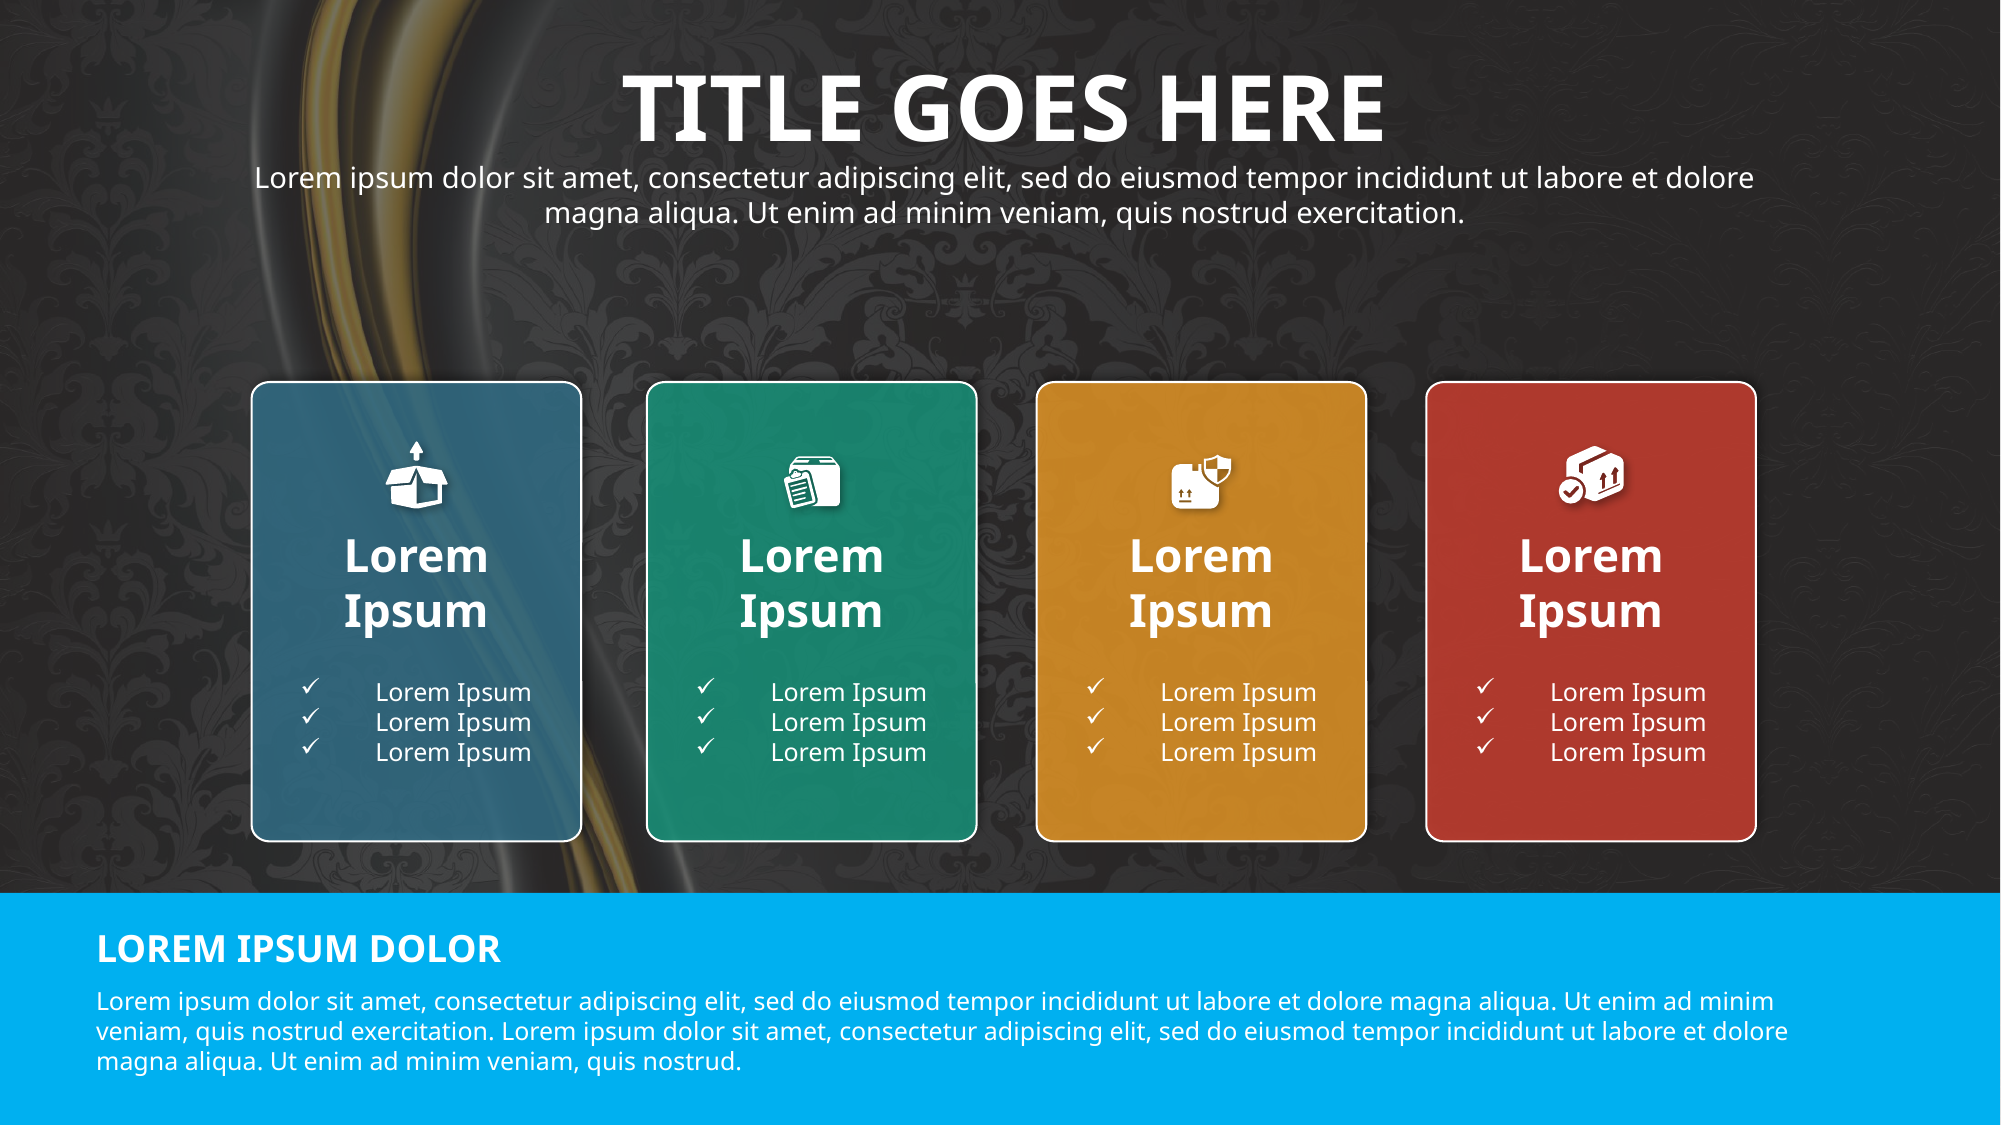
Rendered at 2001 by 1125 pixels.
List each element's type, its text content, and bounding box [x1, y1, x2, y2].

text_box [0, 892, 2000, 1125]
text_box [409, 441, 423, 461]
text_box LOREM IPSUM DOLOR Lorem ipsum dolor sit amet, consectetur adipiscing elit, sed do eiusmod tempor incididunt ut labore et dolore magna aliqua. Ut enim ad minim veniam, quis nostrud exercitation. Lorem ipsum dolor sit amet, consectetur adipiscing elit, sed do eiusmod tempor incididunt ut labore et dolore magna aliqua. Ut enim ad minim veniam, quis nostrud. [81, 918, 1818, 1083]
text_box Lorem Ipsum Lorem Ipsum Lorem Ipsum Lorem Ipsum [1035, 380, 1368, 843]
text_box [1171, 454, 1232, 509]
text_box [1566, 446, 1624, 502]
text_box Lorem Ipsum Lorem Ipsum Lorem Ipsum Lorem Ipsum [645, 380, 978, 843]
text_box [385, 465, 448, 509]
text_box TITLE GOES HERE Lorem ipsum dolor sit amet, consectetur adipiscing elit, sed do eiusmod tempor incididunt ut labore et dolore magna aliqua. Ut enim ad minim veniam, quis nostrud exercitation. [192, 42, 1818, 237]
text_box [1558, 479, 1584, 504]
text_box Lorem Ipsum Lorem Ipsum Lorem Ipsum Lorem Ipsum [250, 380, 583, 843]
text_box Lorem Ipsum Lorem Ipsum Lorem Ipsum Lorem Ipsum [1425, 380, 1757, 843]
text_box [784, 456, 840, 509]
